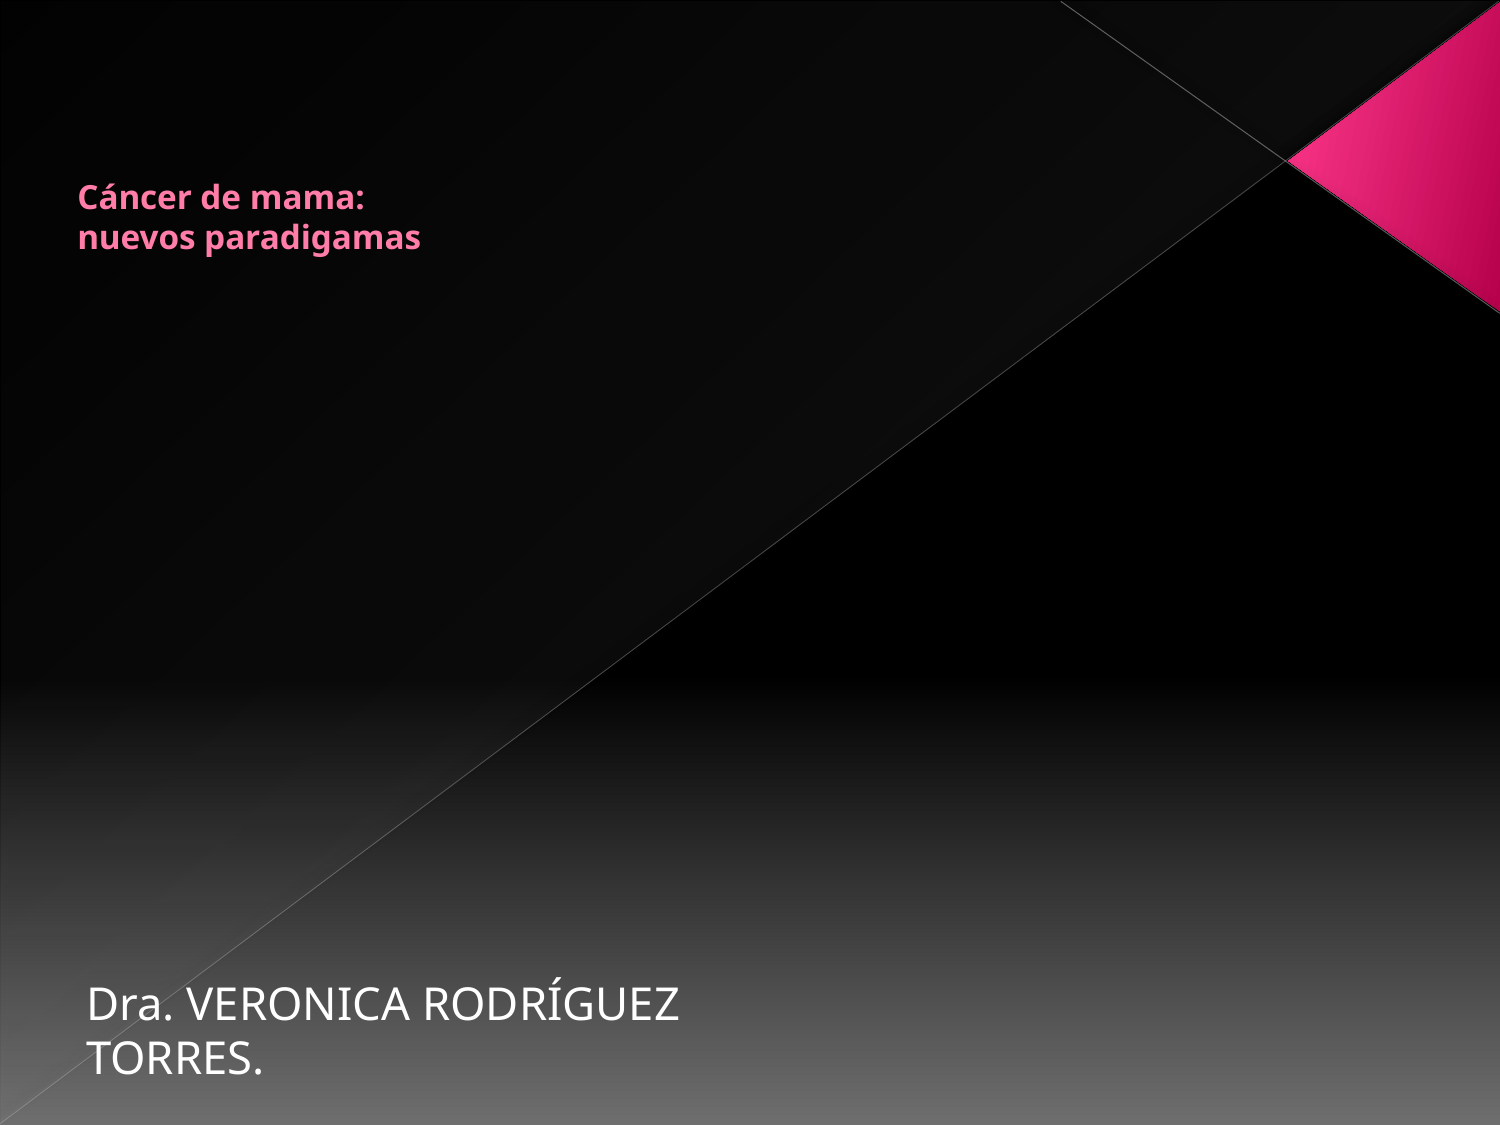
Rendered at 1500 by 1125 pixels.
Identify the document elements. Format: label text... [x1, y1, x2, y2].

title Cáncer de mama: nuevos paradigamas [62, 44, 1250, 268]
list Dra. VERONICA RODRÍGUEZ TORRES. [62, 267, 700, 1094]
